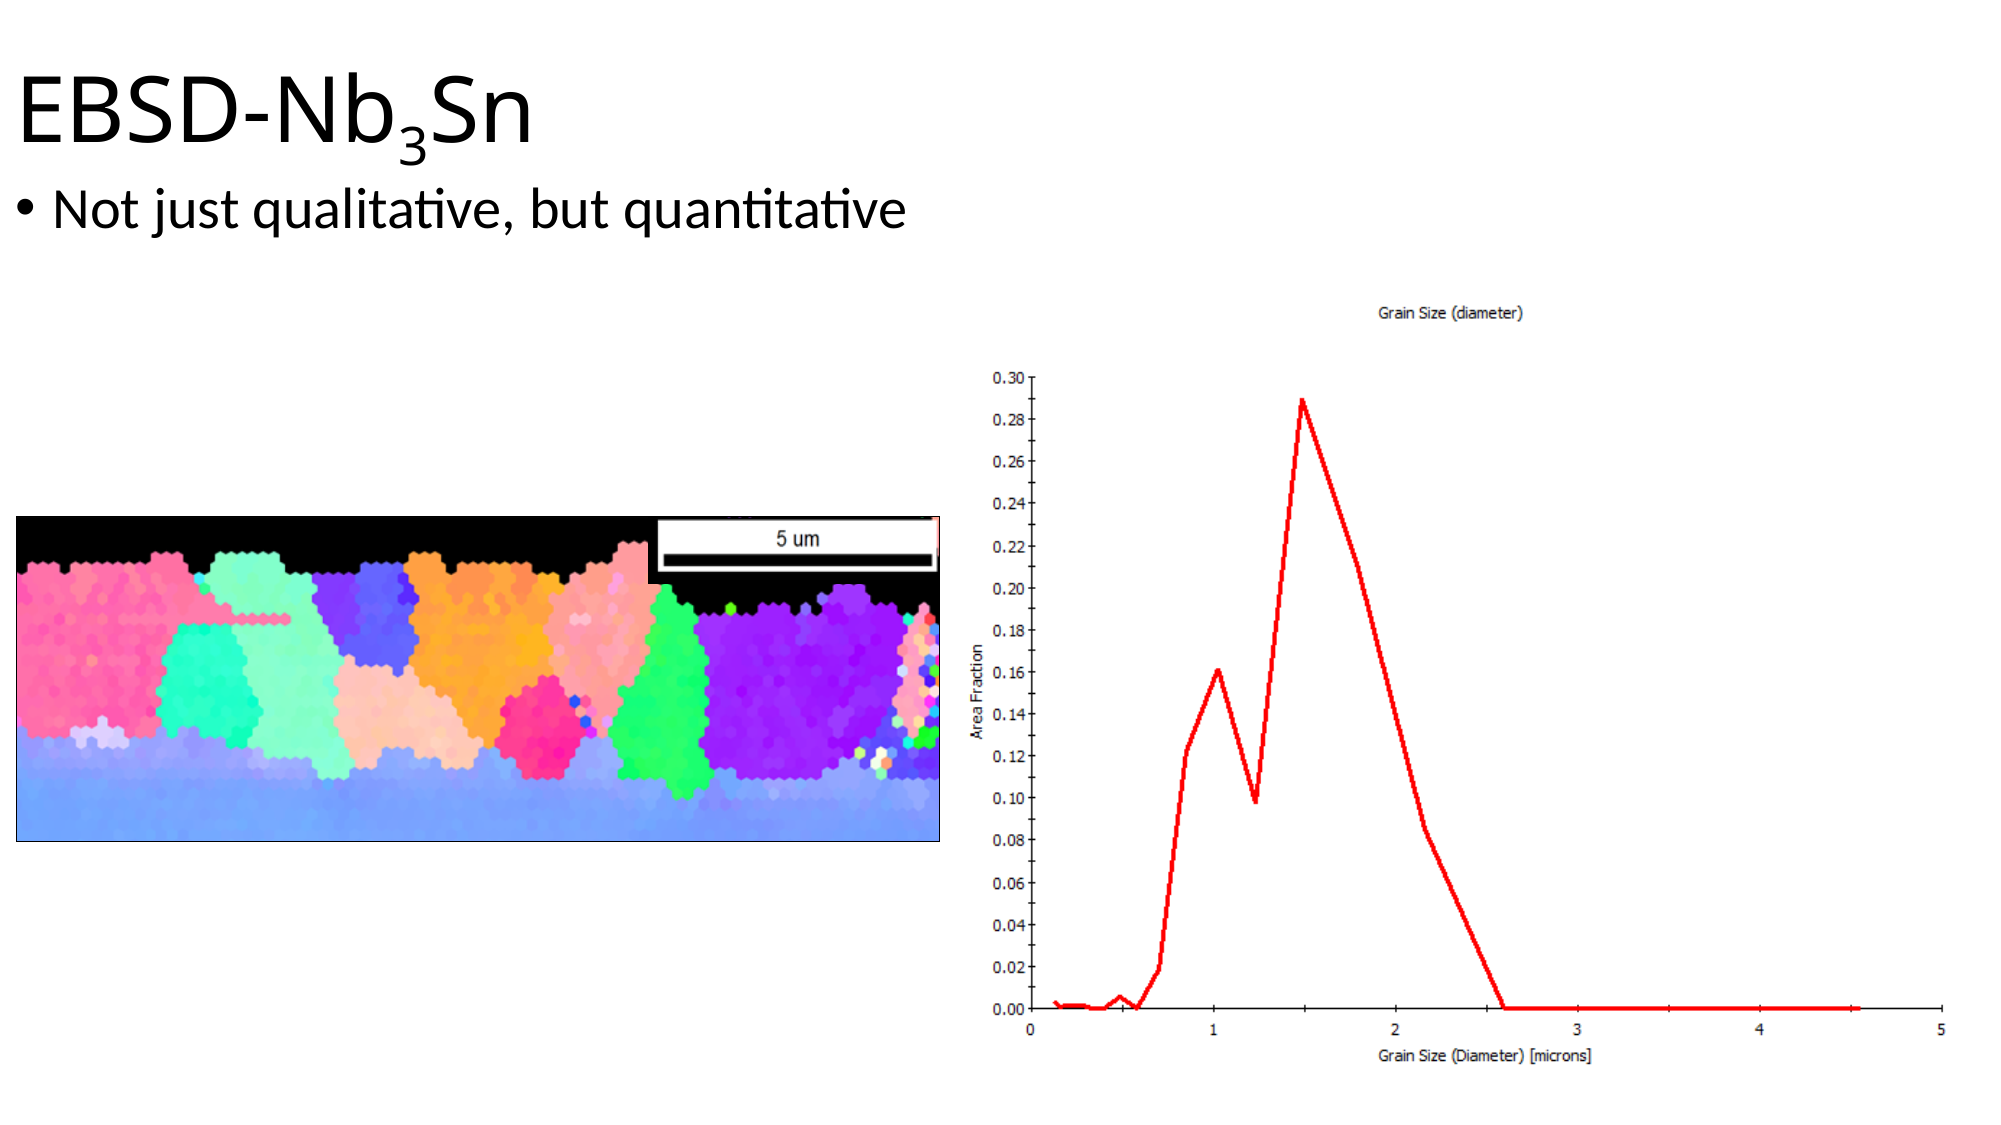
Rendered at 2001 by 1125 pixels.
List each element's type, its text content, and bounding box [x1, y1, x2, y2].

title EBSD-Nb3Sn [0, 0, 1725, 170]
list Not just qualitative, but quantitative [0, 170, 1725, 885]
picture [894, 287, 2000, 1125]
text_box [16, 516, 940, 842]
